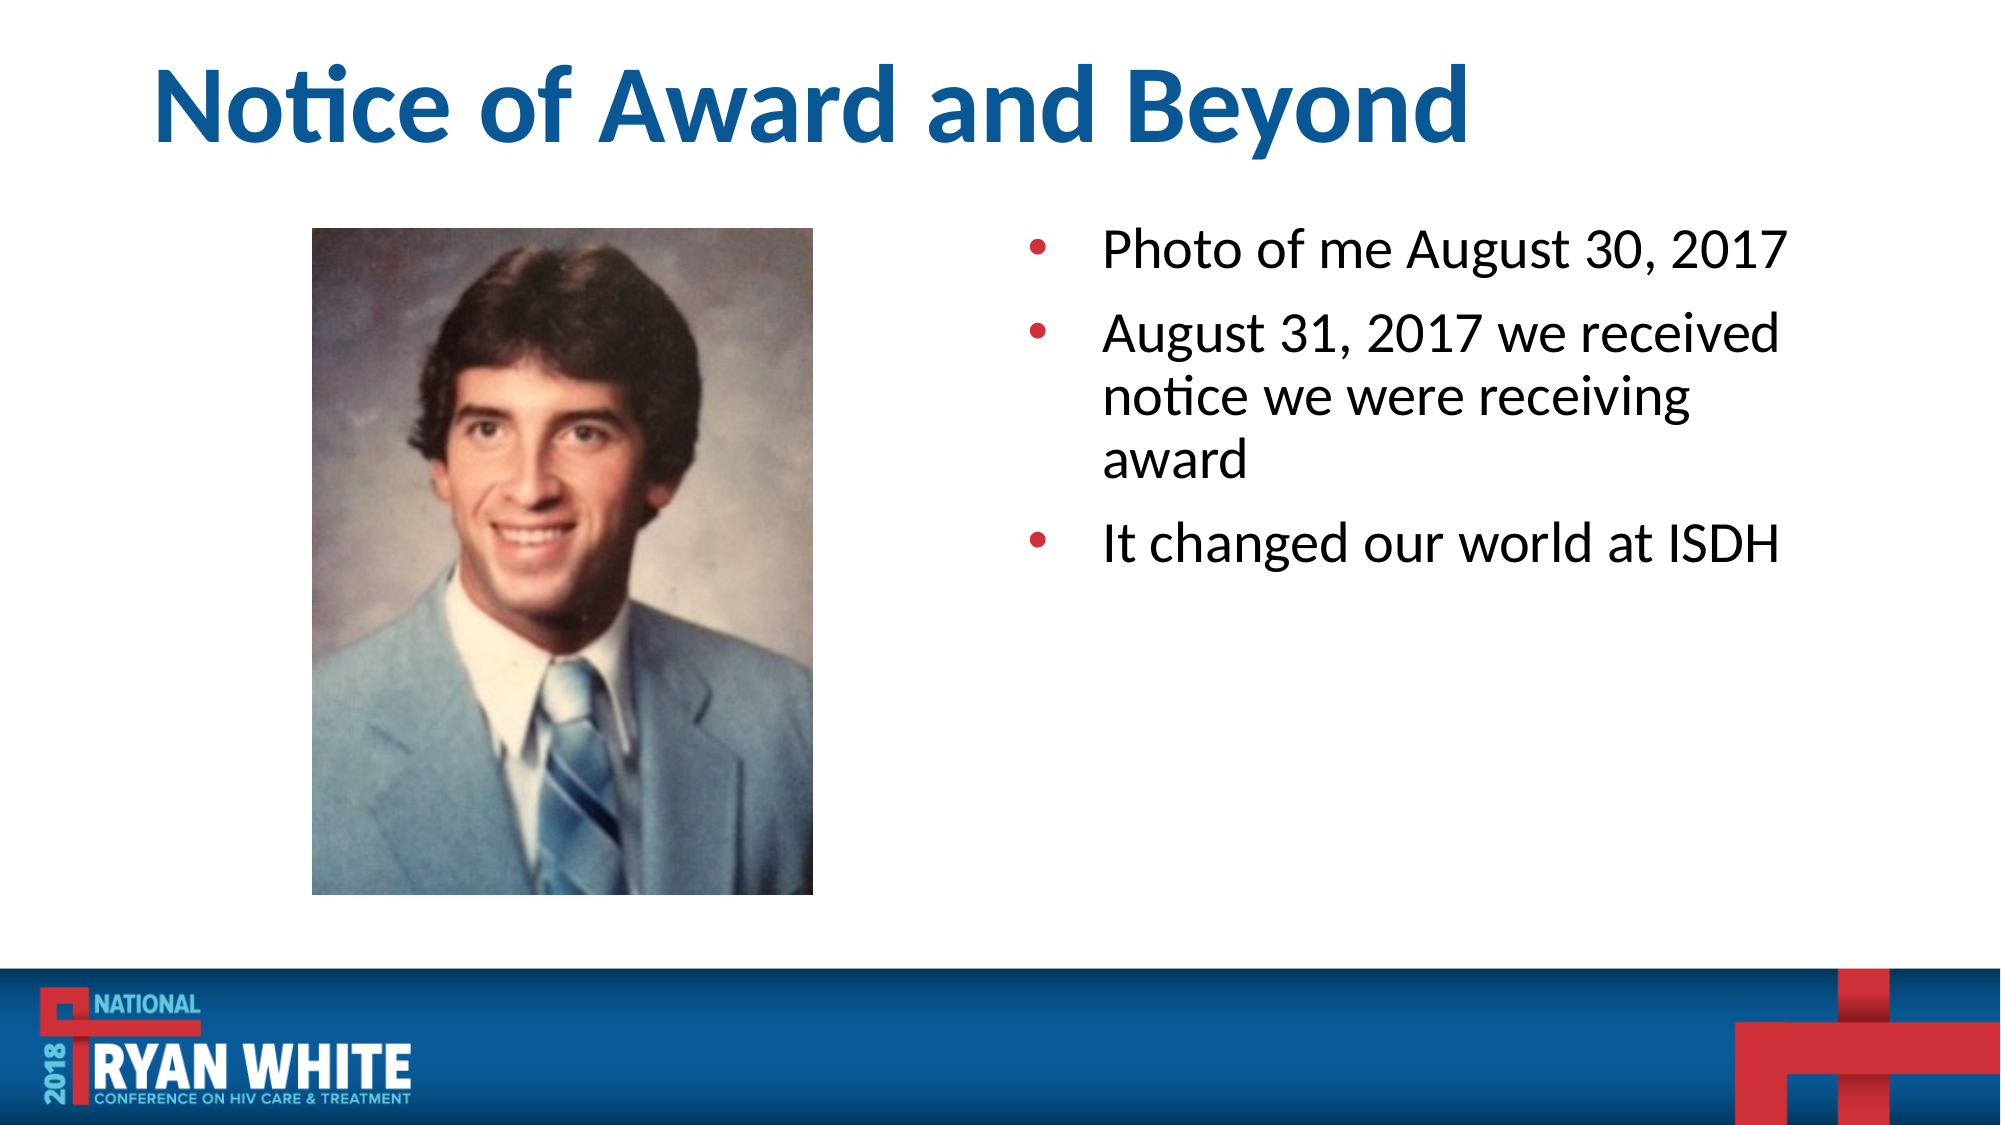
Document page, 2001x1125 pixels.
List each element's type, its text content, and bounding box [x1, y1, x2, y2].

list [312, 228, 813, 895]
list Photo of me August 30, 2017 August 31, 2017 we received notice we were receiving award It changed our world at ISDH [1012, 210, 1863, 913]
picture [0, 0, 2001, 1125]
title Notice of Award and Beyond [137, 38, 1863, 175]
